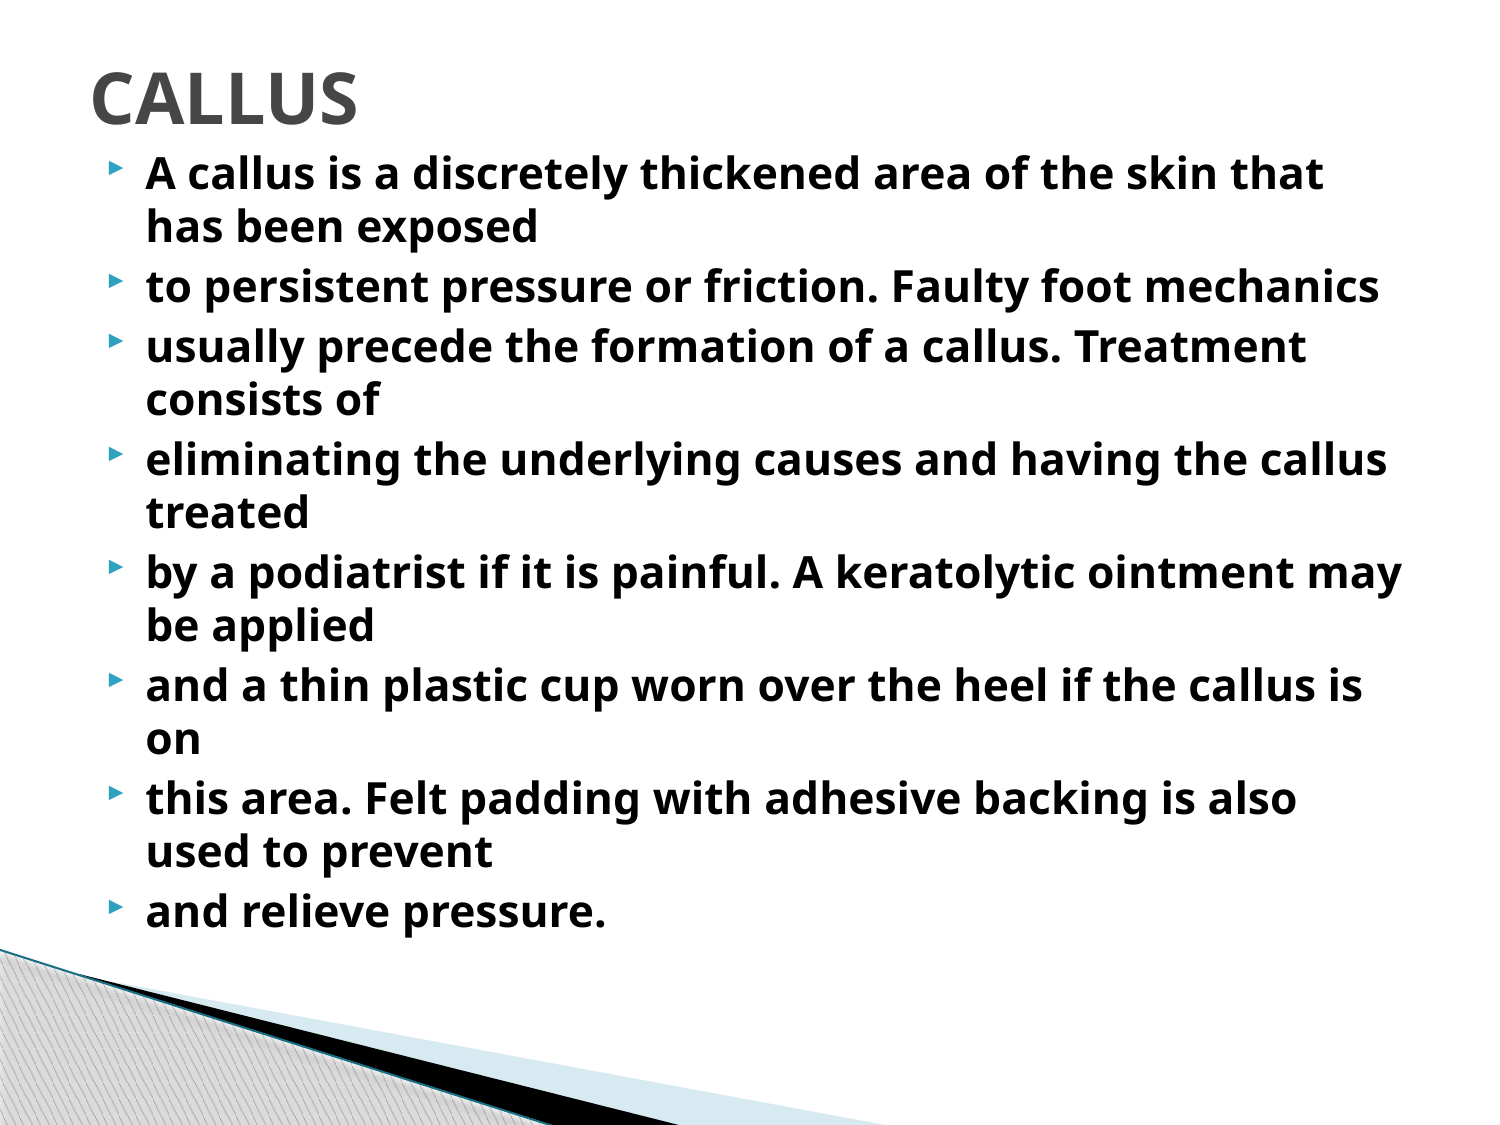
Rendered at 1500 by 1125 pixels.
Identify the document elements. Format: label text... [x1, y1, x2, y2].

title CALLUS [75, 45, 1425, 233]
list A callus is a discretely thickened area of the skin that has been exposed to persistent pressure or friction. Faulty foot mechanics usually precede the formation of a callus. Treatment consists of eliminating the underlying causes and having the callus treated by a podiatrist if it is painful. A keratolytic ointment may be applied and a thin plastic cup worn over the heel if the callus is on this area. Felt padding with adhesive backing is also used to prevent and relieve pressure. [75, 233, 1425, 986]
